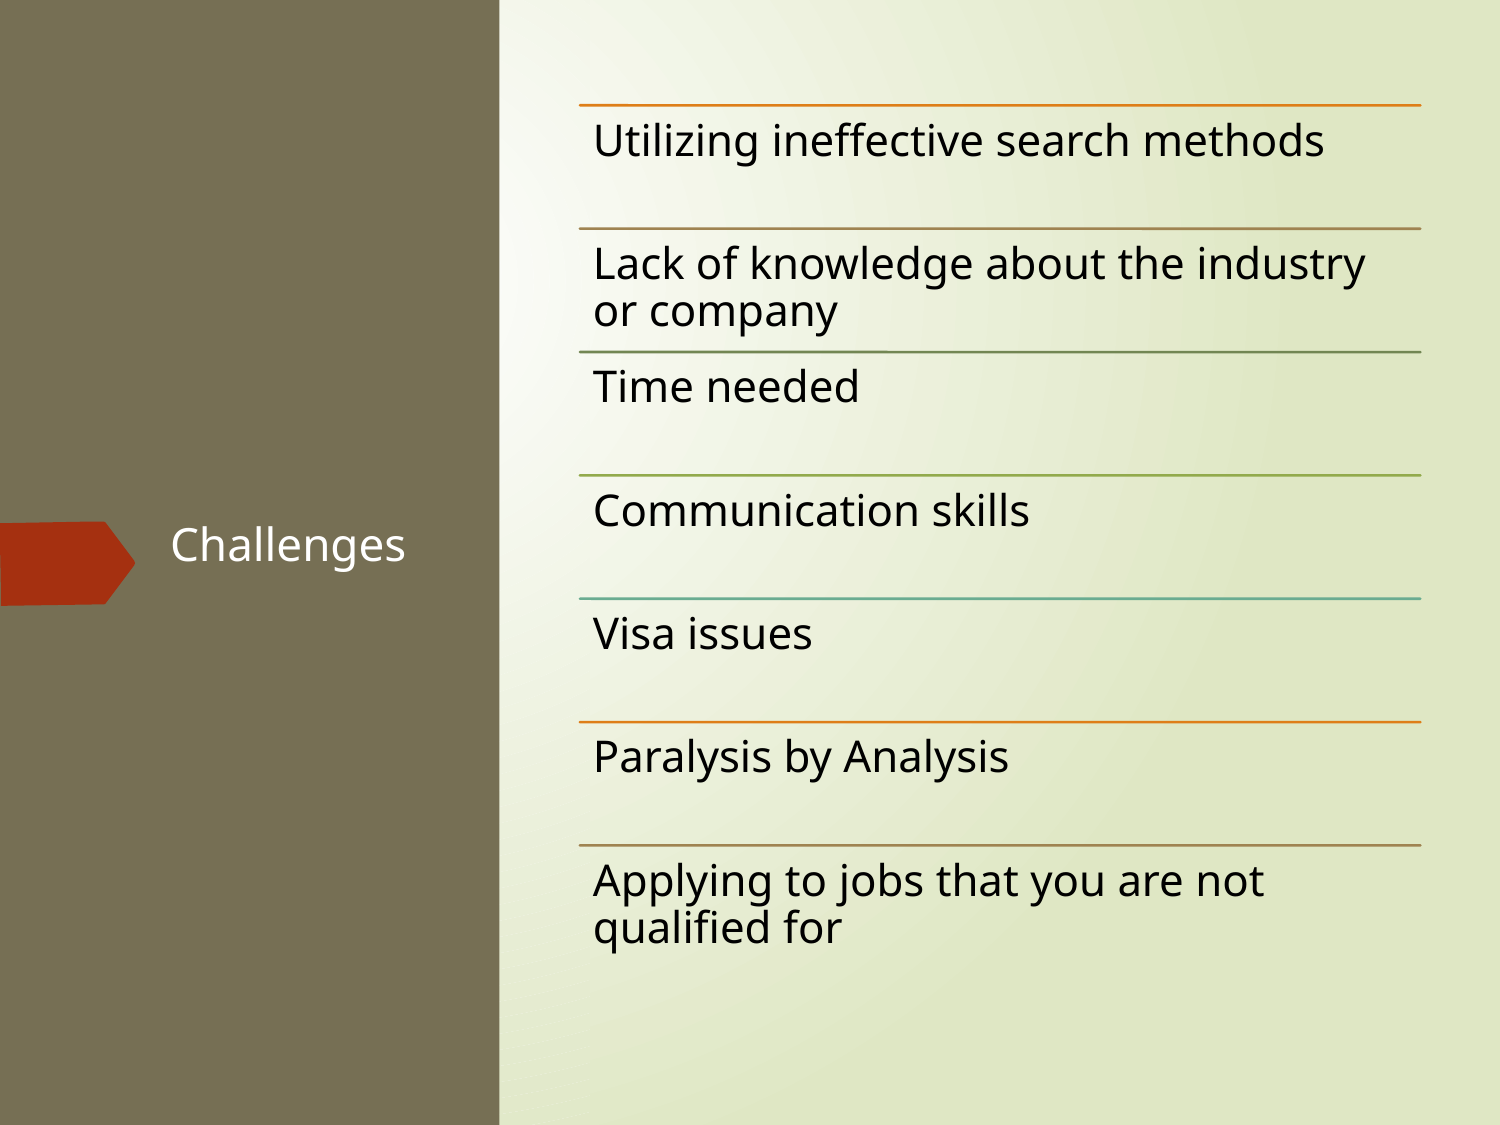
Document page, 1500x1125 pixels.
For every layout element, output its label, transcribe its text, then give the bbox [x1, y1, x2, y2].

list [579, 104, 1421, 970]
text_box [0, 521, 136, 606]
title Challenges [155, 508, 457, 1006]
text_box [589, 0, 1500, 1125]
text_box [0, 0, 501, 1125]
